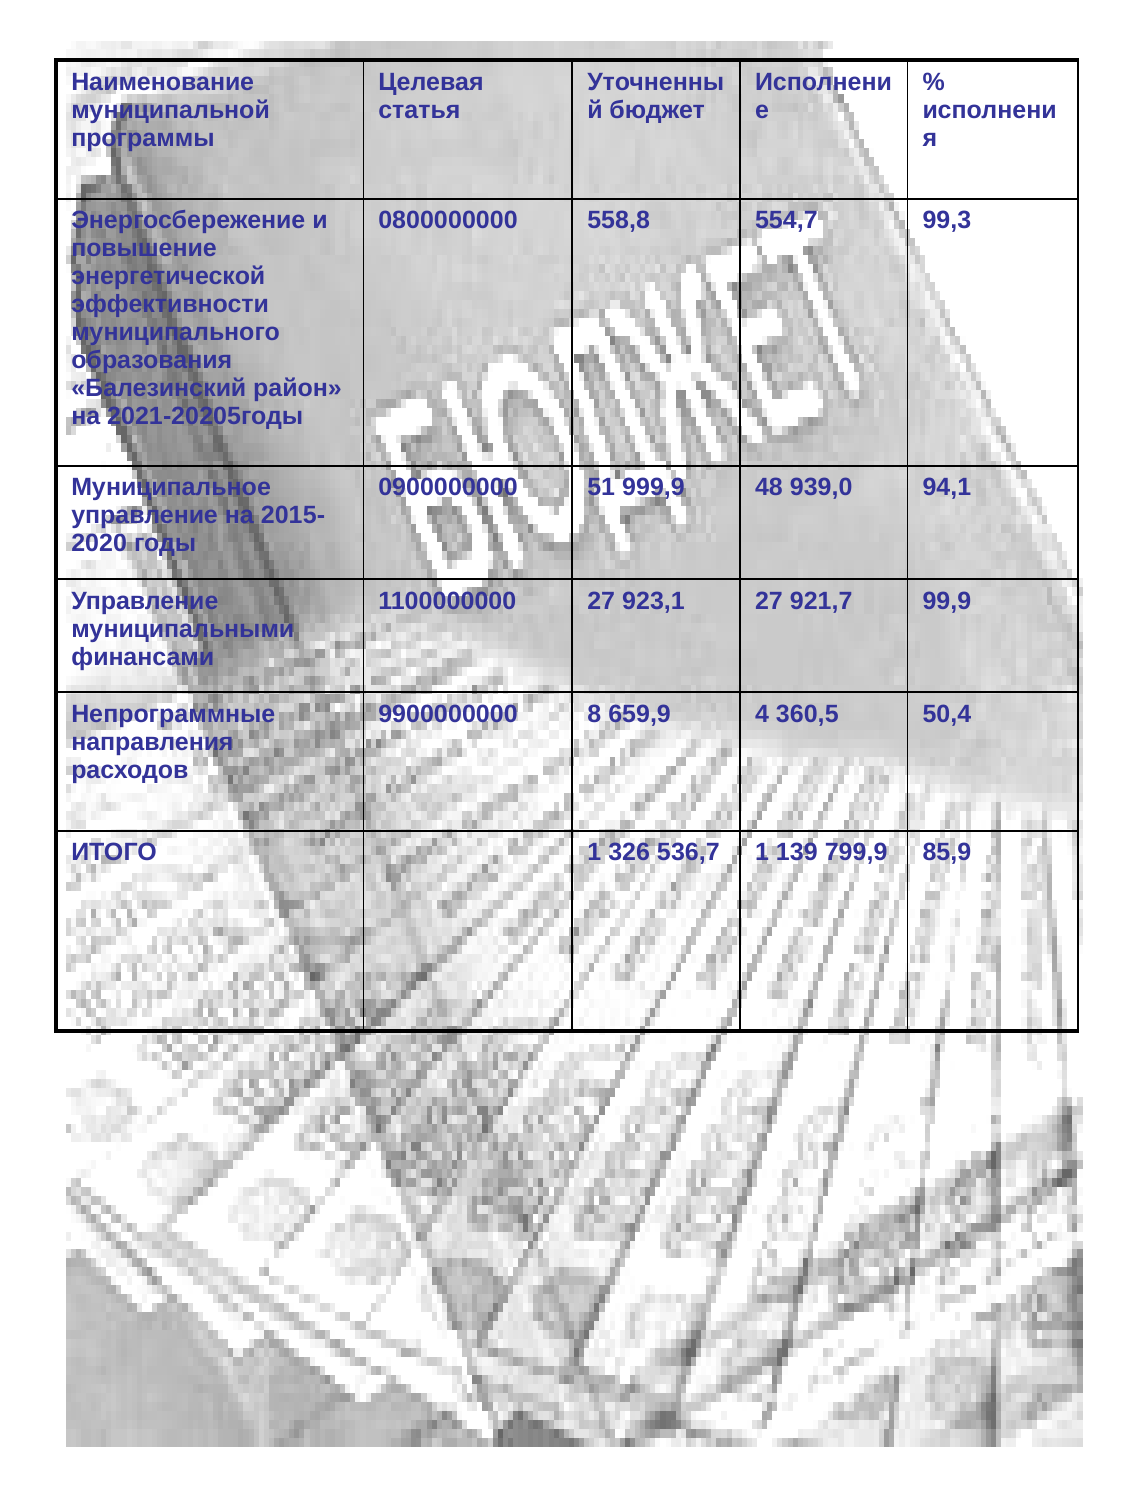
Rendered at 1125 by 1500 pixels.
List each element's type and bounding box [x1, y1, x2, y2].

picture [66, 40, 1083, 1448]
